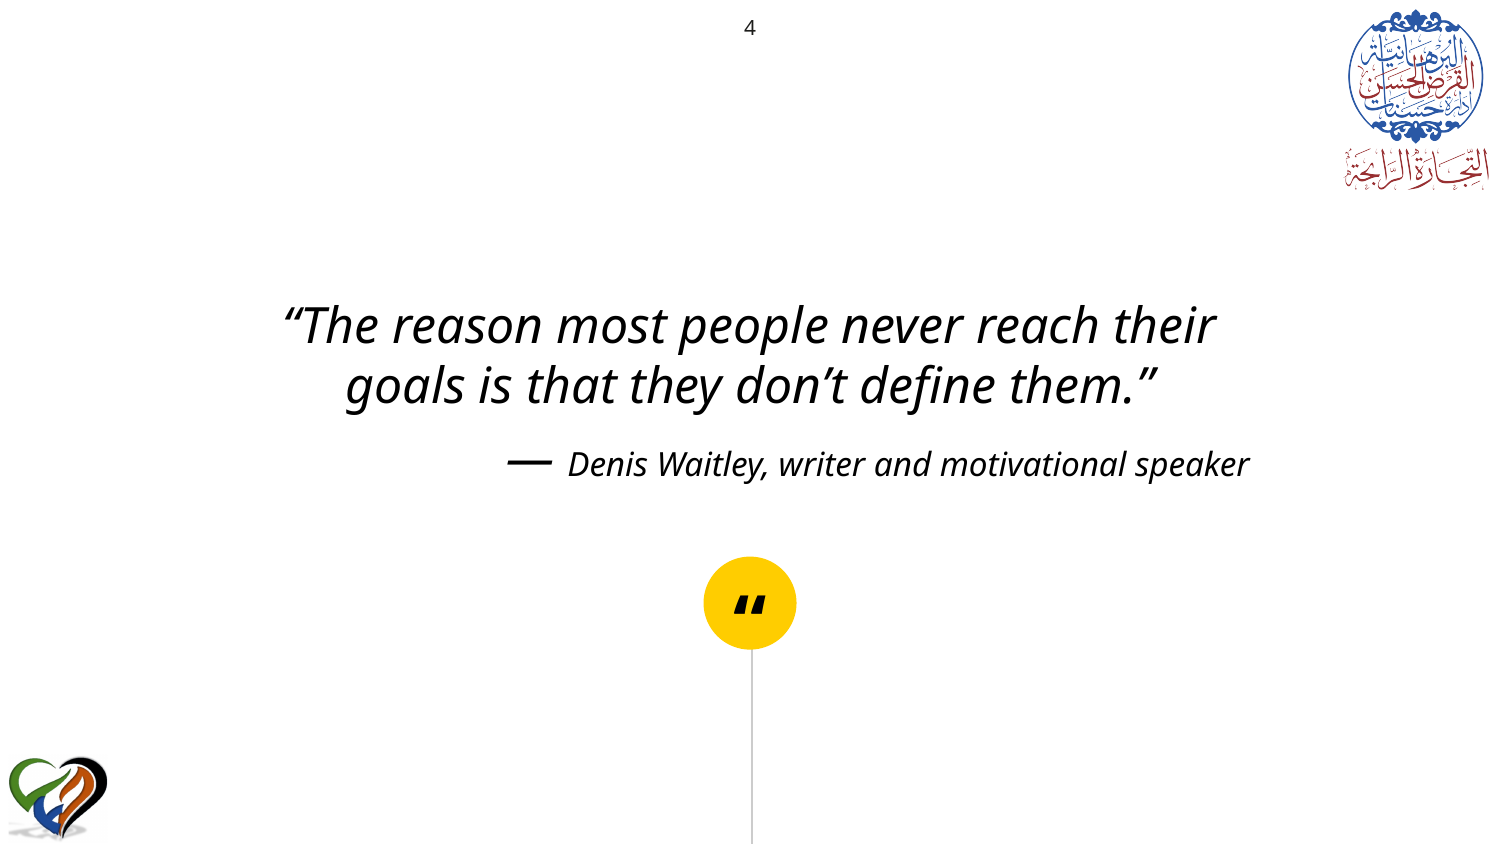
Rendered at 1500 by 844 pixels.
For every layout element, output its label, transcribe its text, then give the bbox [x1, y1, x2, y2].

picture [8, 754, 108, 843]
slide_number 4 [705, 0, 795, 65]
picture [1343, 9, 1489, 190]
list “The reason most people never reach their goals is that they don’t define them.” ― Denis Waitley, writer and motivational speaker [234, 230, 1266, 502]
